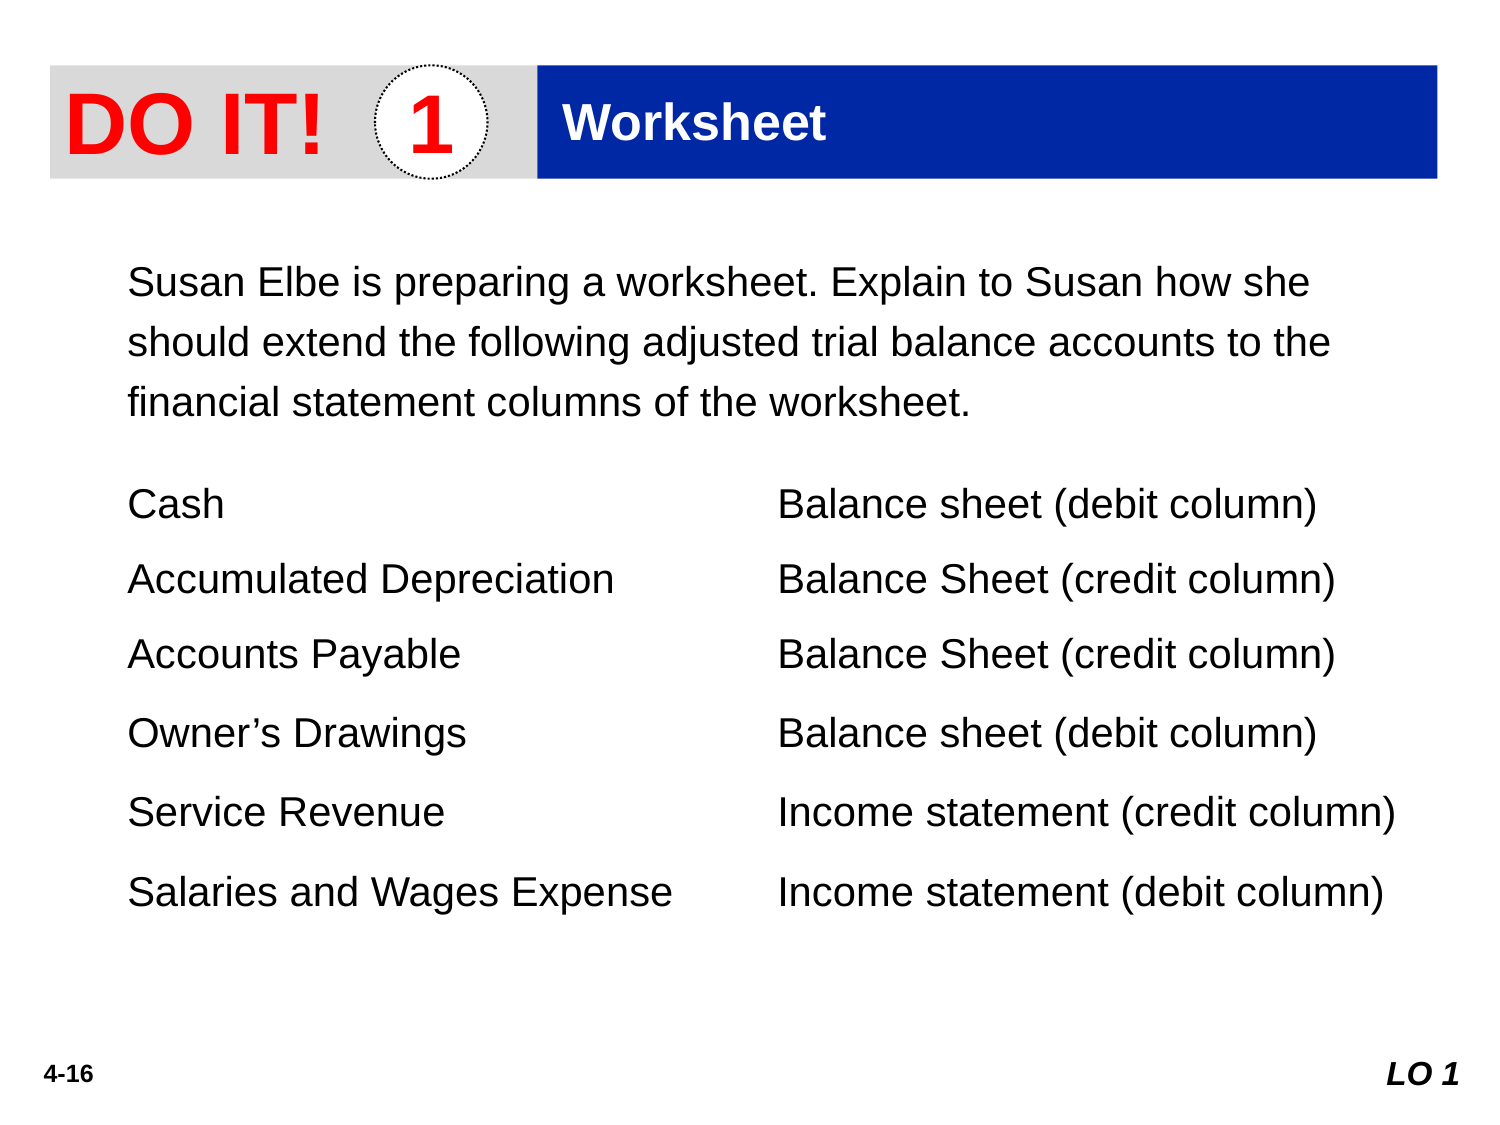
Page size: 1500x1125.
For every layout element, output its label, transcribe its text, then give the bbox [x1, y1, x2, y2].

text_box Income statement (debit column) [762, 857, 1413, 923]
text_box Balance Sheet (credit column) [762, 544, 1413, 610]
text_box Balance Sheet (credit column) [762, 619, 1413, 685]
text_box Accumulated Depreciation [112, 544, 725, 610]
text_box Balance sheet (debit column) [762, 469, 1413, 535]
text_box DO IT! [50, 65, 422, 179]
text_box Balance sheet (debit column) [762, 697, 1413, 763]
text_box Cash [112, 469, 725, 535]
text_box Income statement (credit column) [762, 777, 1413, 843]
text_box Service Revenue [112, 777, 725, 843]
text_box LO 1 [1350, 1044, 1475, 1100]
text_box Susan Elbe is preparing a worksheet. Explain to Susan how she should extend the following adjusted trial balance accounts to the financial statement columns of the worksheet. [112, 237, 1425, 433]
text_box DO IT! [440, 65, 537, 179]
text_box Salaries and Wages Expense [112, 857, 725, 923]
text_box 1 [375, 65, 488, 179]
text_box Accounts Payable [112, 619, 725, 685]
text_box Owner’s Drawings [112, 697, 725, 763]
text_box Worksheet [537, 65, 1438, 179]
